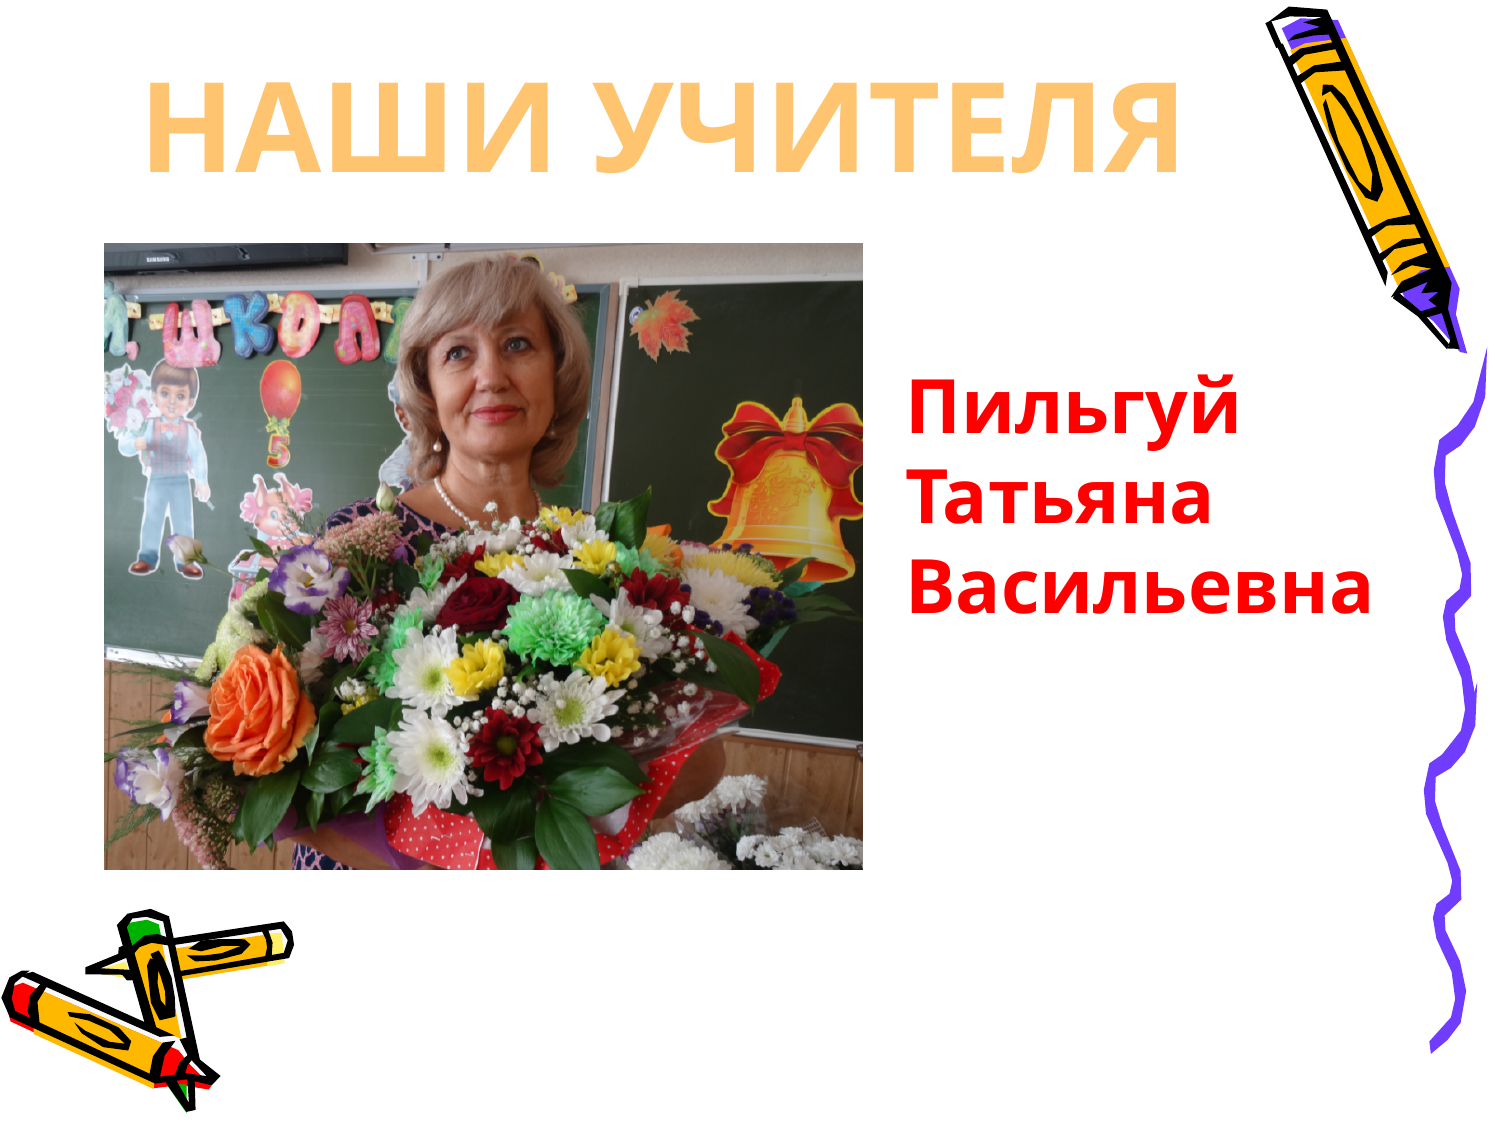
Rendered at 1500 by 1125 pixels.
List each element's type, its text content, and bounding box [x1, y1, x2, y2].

title НАШИ УЧИТЕЛЯ [100, 54, 1228, 206]
picture [104, 243, 864, 870]
text_box Пильгуй Татьяна Васильевна [890, 351, 1500, 637]
